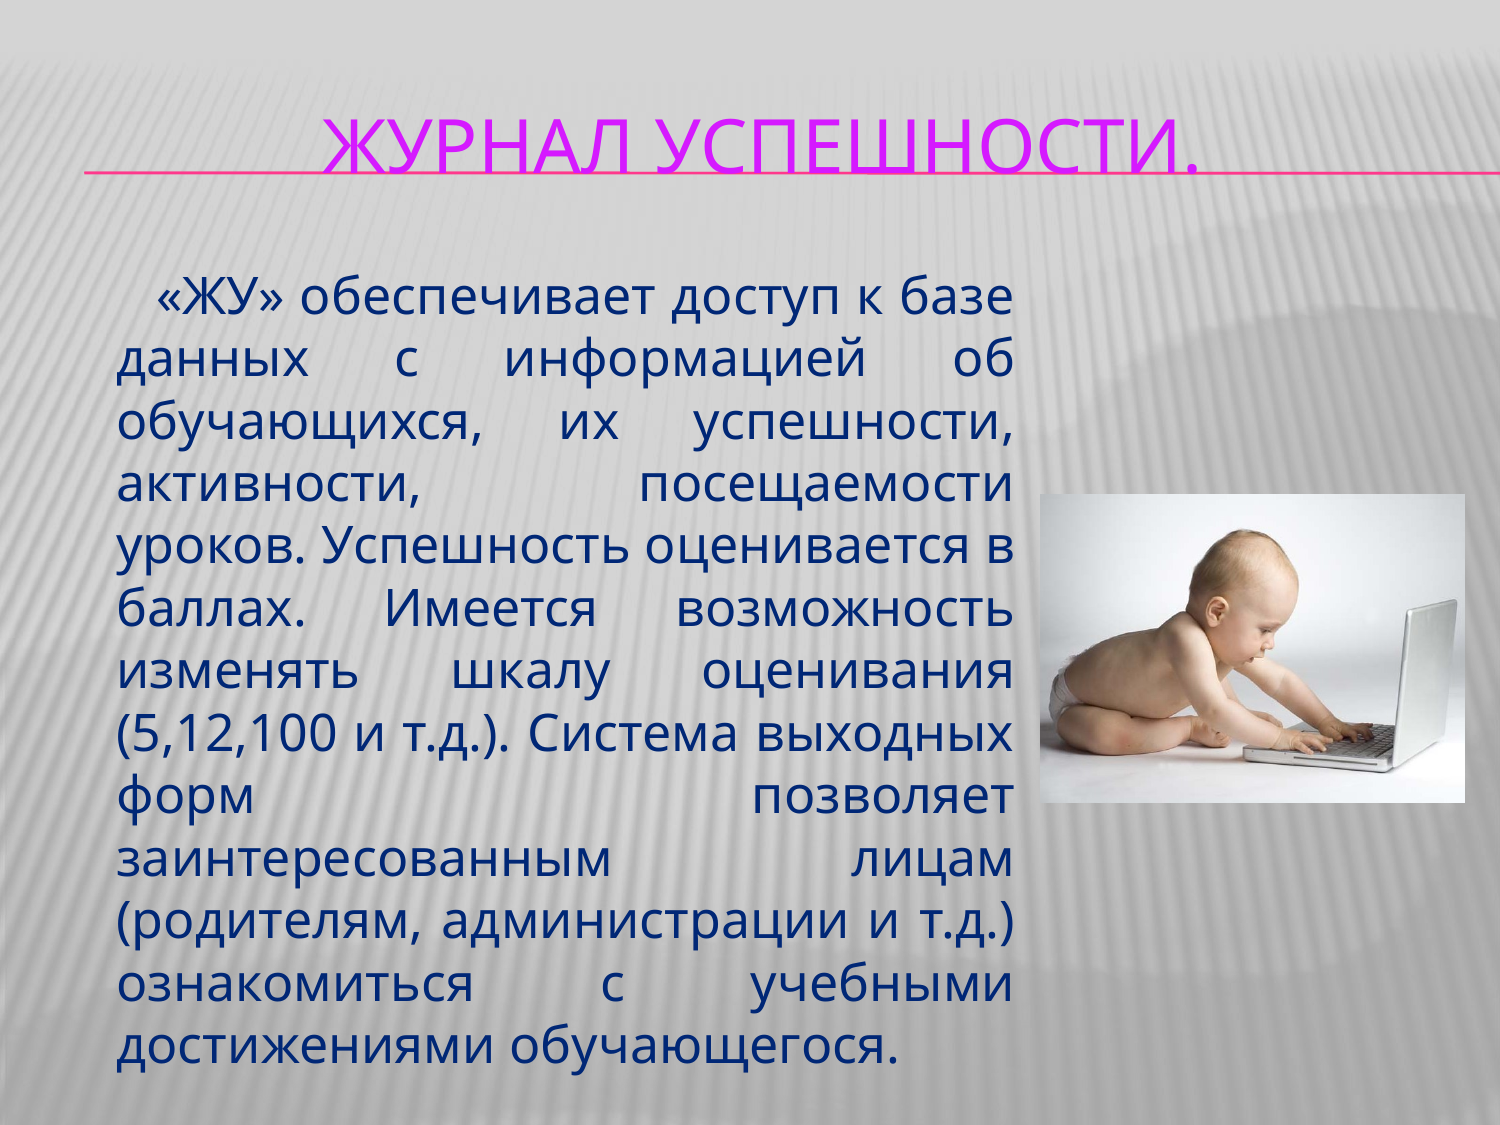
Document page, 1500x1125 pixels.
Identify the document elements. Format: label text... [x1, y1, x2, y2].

title Журнал успешности. [50, 75, 1475, 213]
list «ЖУ» обеспечивает доступ к базе данных с информацией об обучающихся, их успешности, активности, посещаемости уроков. Успешность оценивается в баллах. Имеется возможность изменять шкалу оценивания (5,12,100 и т.д.). Система выходных форм позволяет заинтересованным лицам (родителям, администрации и т.д.) ознакомиться с учебными достижениями обучающегося. [50, 254, 1032, 1090]
picture [1040, 493, 1466, 803]
